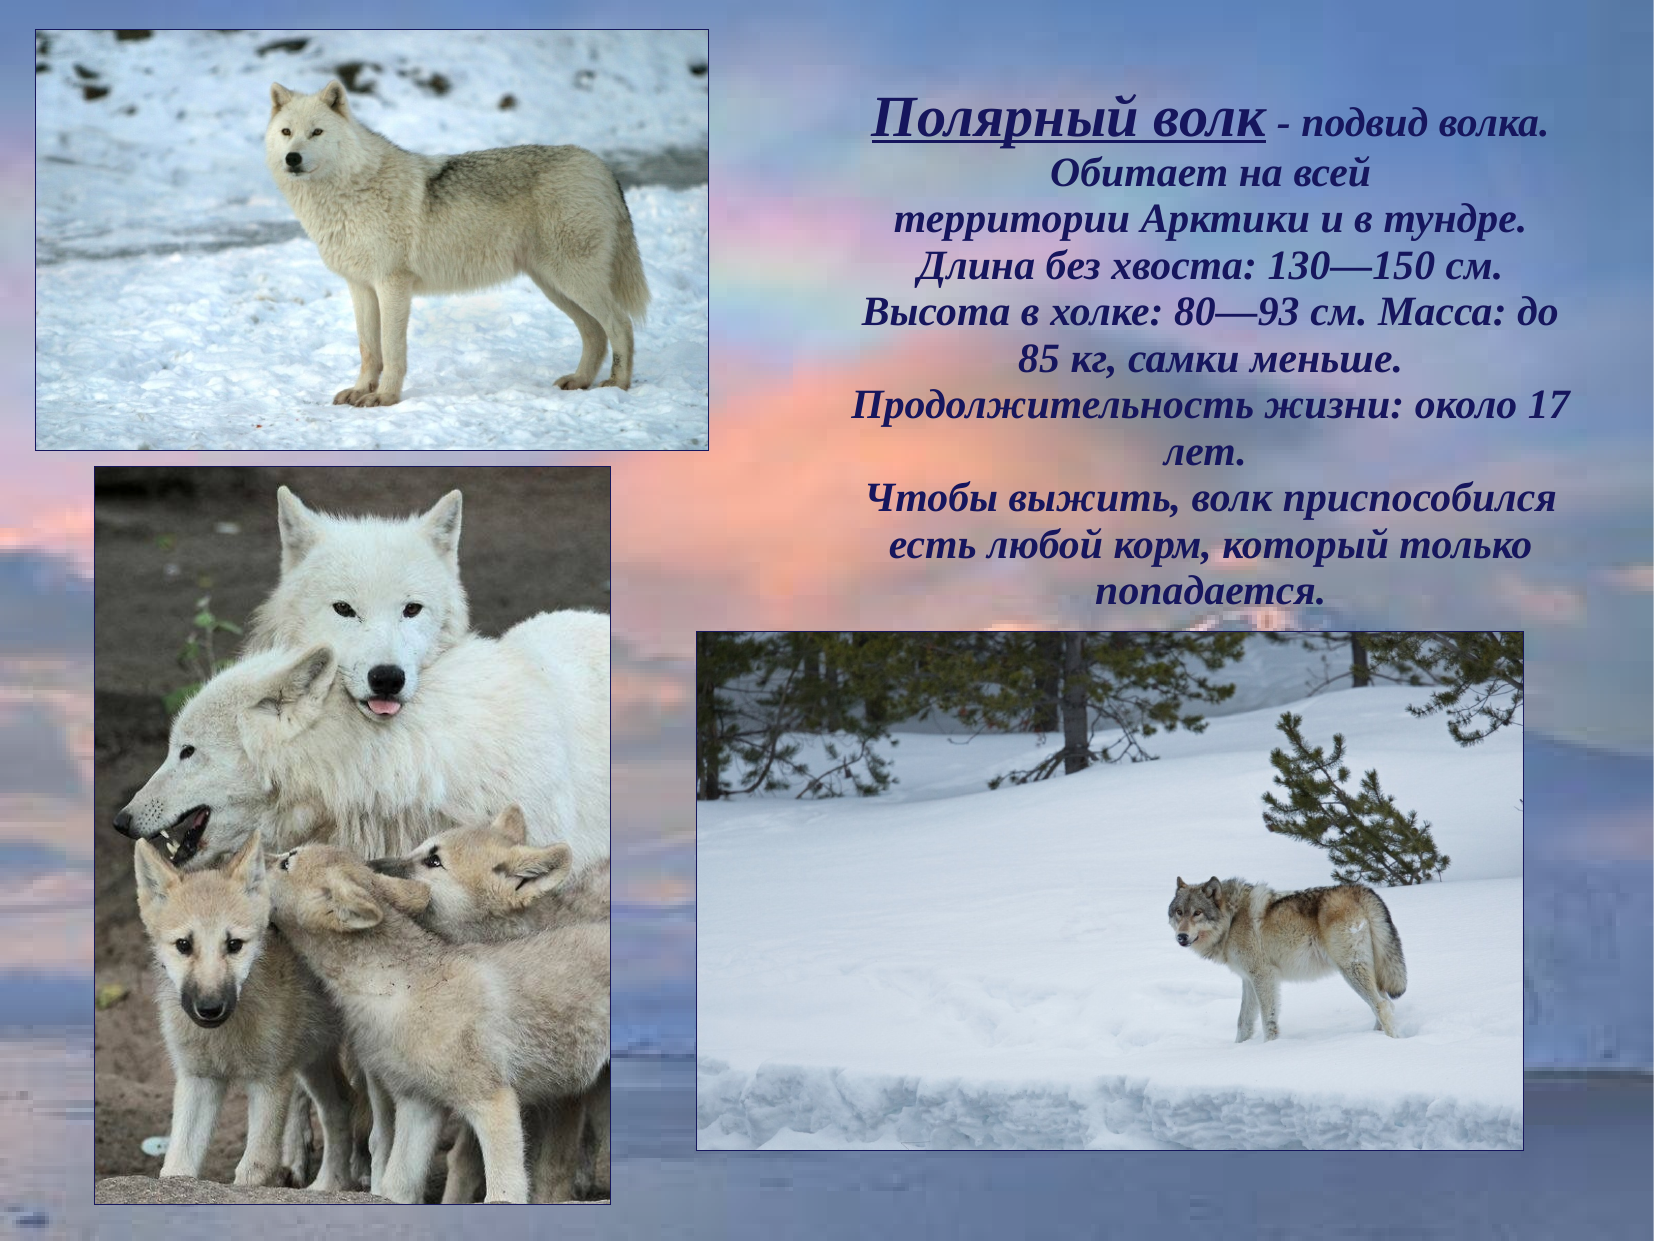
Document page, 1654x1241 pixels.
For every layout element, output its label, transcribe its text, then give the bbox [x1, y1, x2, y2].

text_box Полярный волк - подвид волка. Обитает на всей территории Арктики и в тундре. Длина без хвоста: 130—150 см. Высота в холке: 80—93 см. Масса: до 85 кг, самки меньше. Продолжительность жизни: около 17 лет. Чтобы выжить, волк приспособился есть любой корм, который только попадается. [826, 76, 1595, 752]
picture [35, 29, 709, 451]
picture [696, 631, 1524, 1151]
picture [94, 466, 611, 1205]
